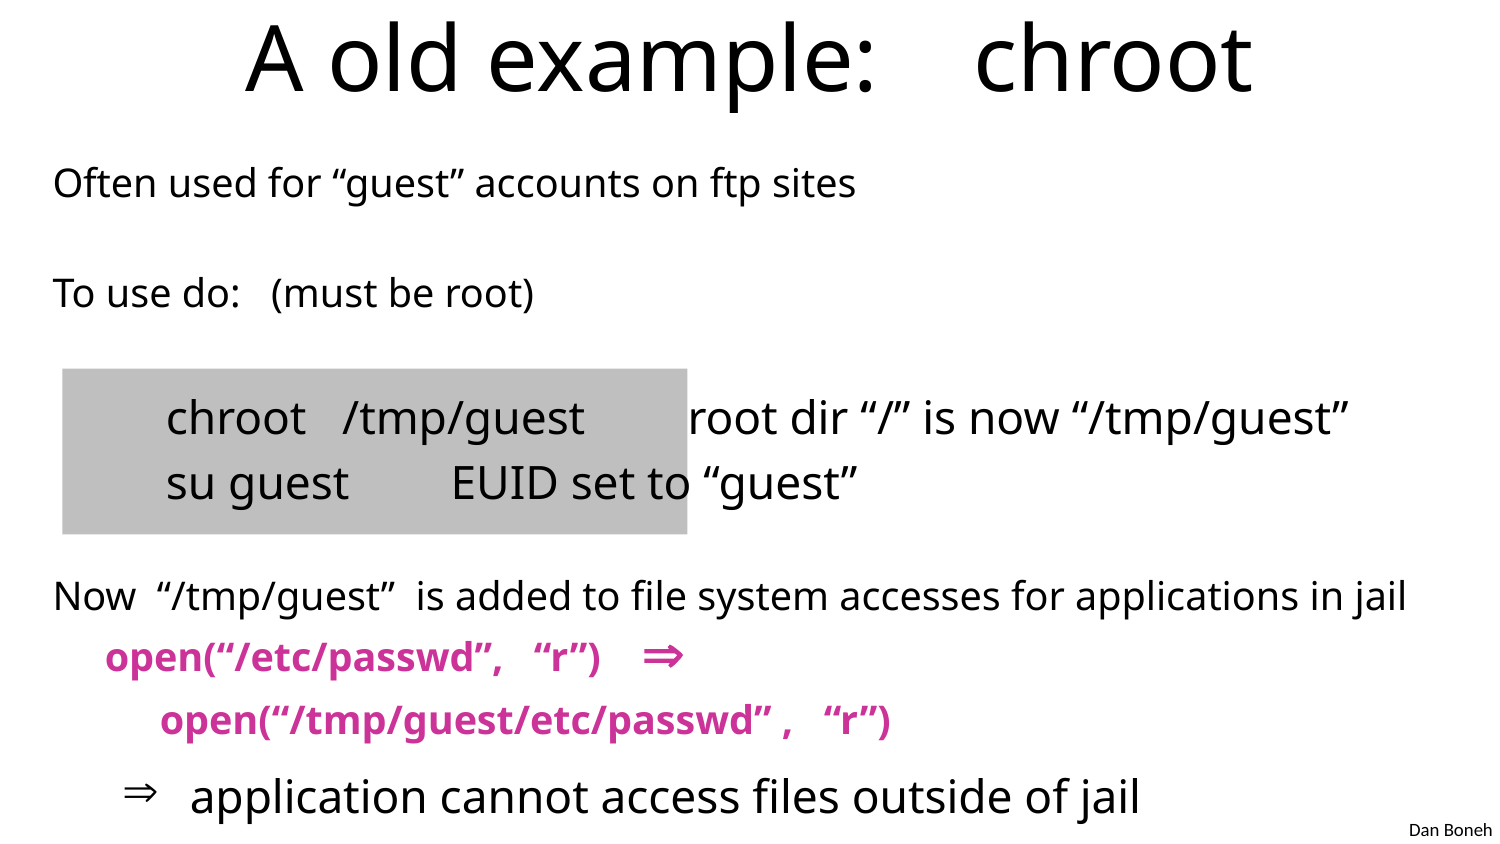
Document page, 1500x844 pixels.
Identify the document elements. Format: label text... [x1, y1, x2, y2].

title A old example: chroot [75, 0, 1425, 125]
list Often used for “guest” accounts on ftp sites To use do: (must be root) chroot /tmp/guest root dir “/” is now “/tmp/guest” su guest EUID set to “guest” Now “/tmp/guest” is added to file system accesses for applications in jail open(“/etc/passwd”, “r”)  open(“/tmp/guest/etc/passwd” , “r”) application cannot access files outside of jail [37, 150, 1463, 844]
